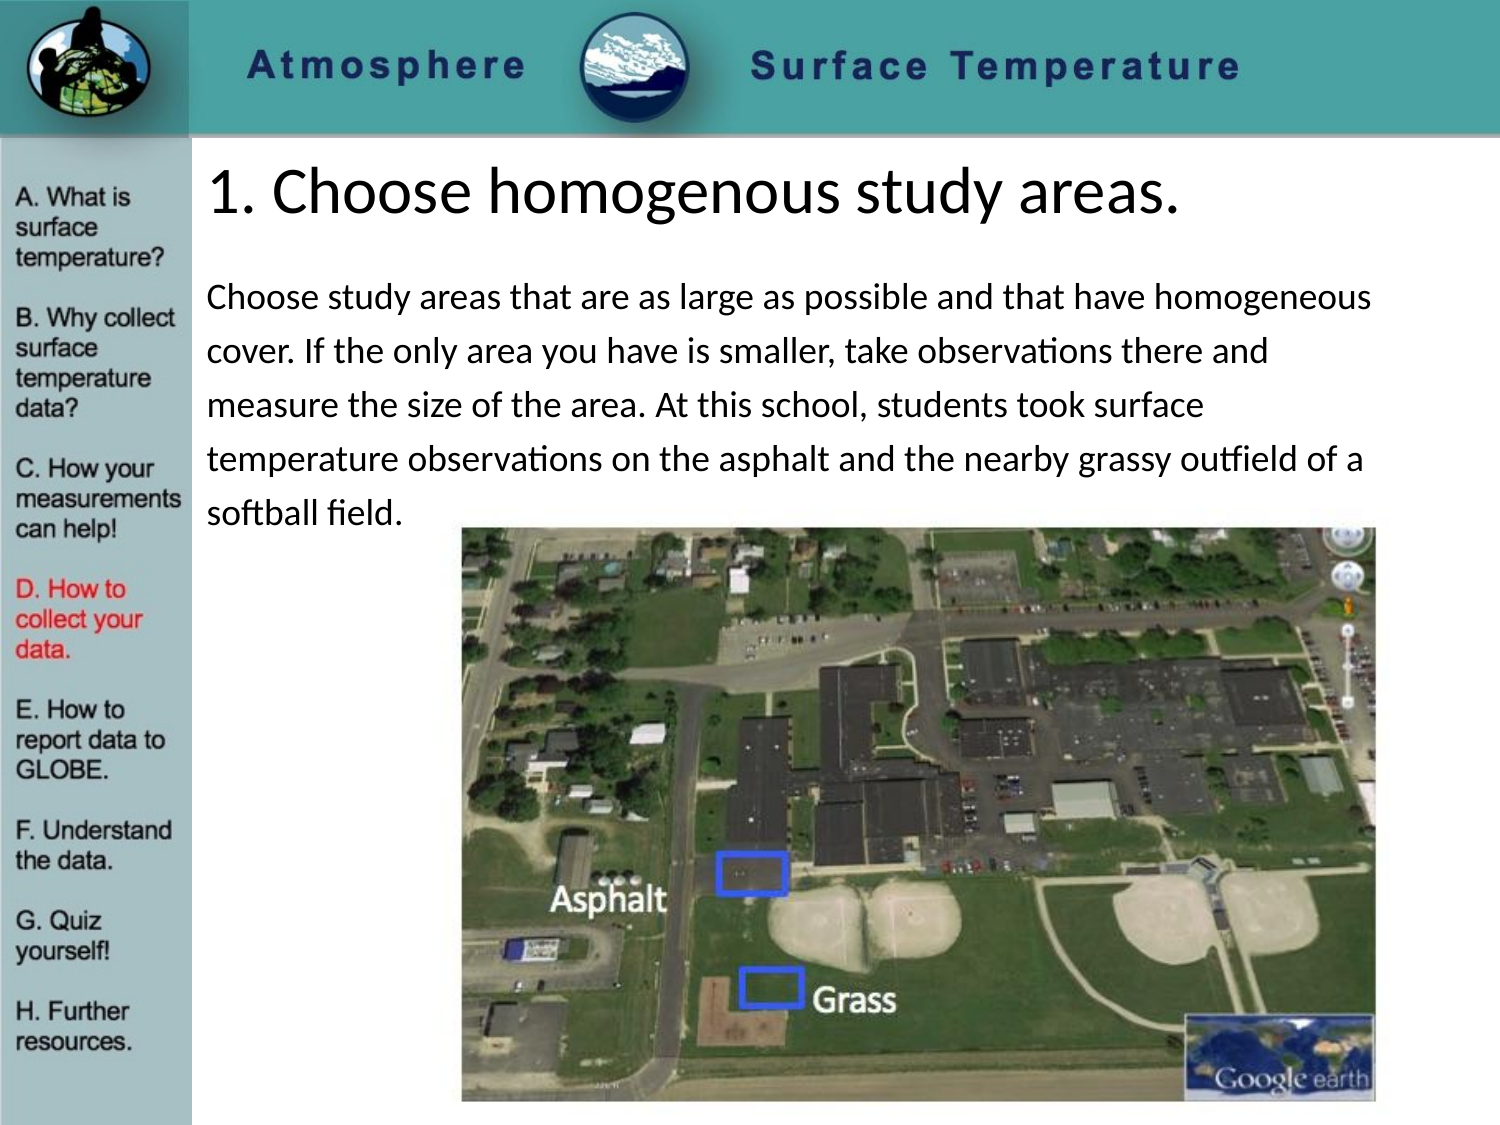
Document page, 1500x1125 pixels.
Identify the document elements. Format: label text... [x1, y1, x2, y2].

picture [439, 508, 1419, 1125]
title 1. Choose homogenous study areas. [197, 148, 1486, 247]
list Choose study areas that are as large as possible and that have homogeneous cover. If the only area you have is smaller, take observations there and measure the size of the area. At this school, students took surface temperature observations on the asphalt and the nearby grassy outfield of a softball field. [197, 255, 1419, 1064]
picture [0, 0, 1500, 1125]
